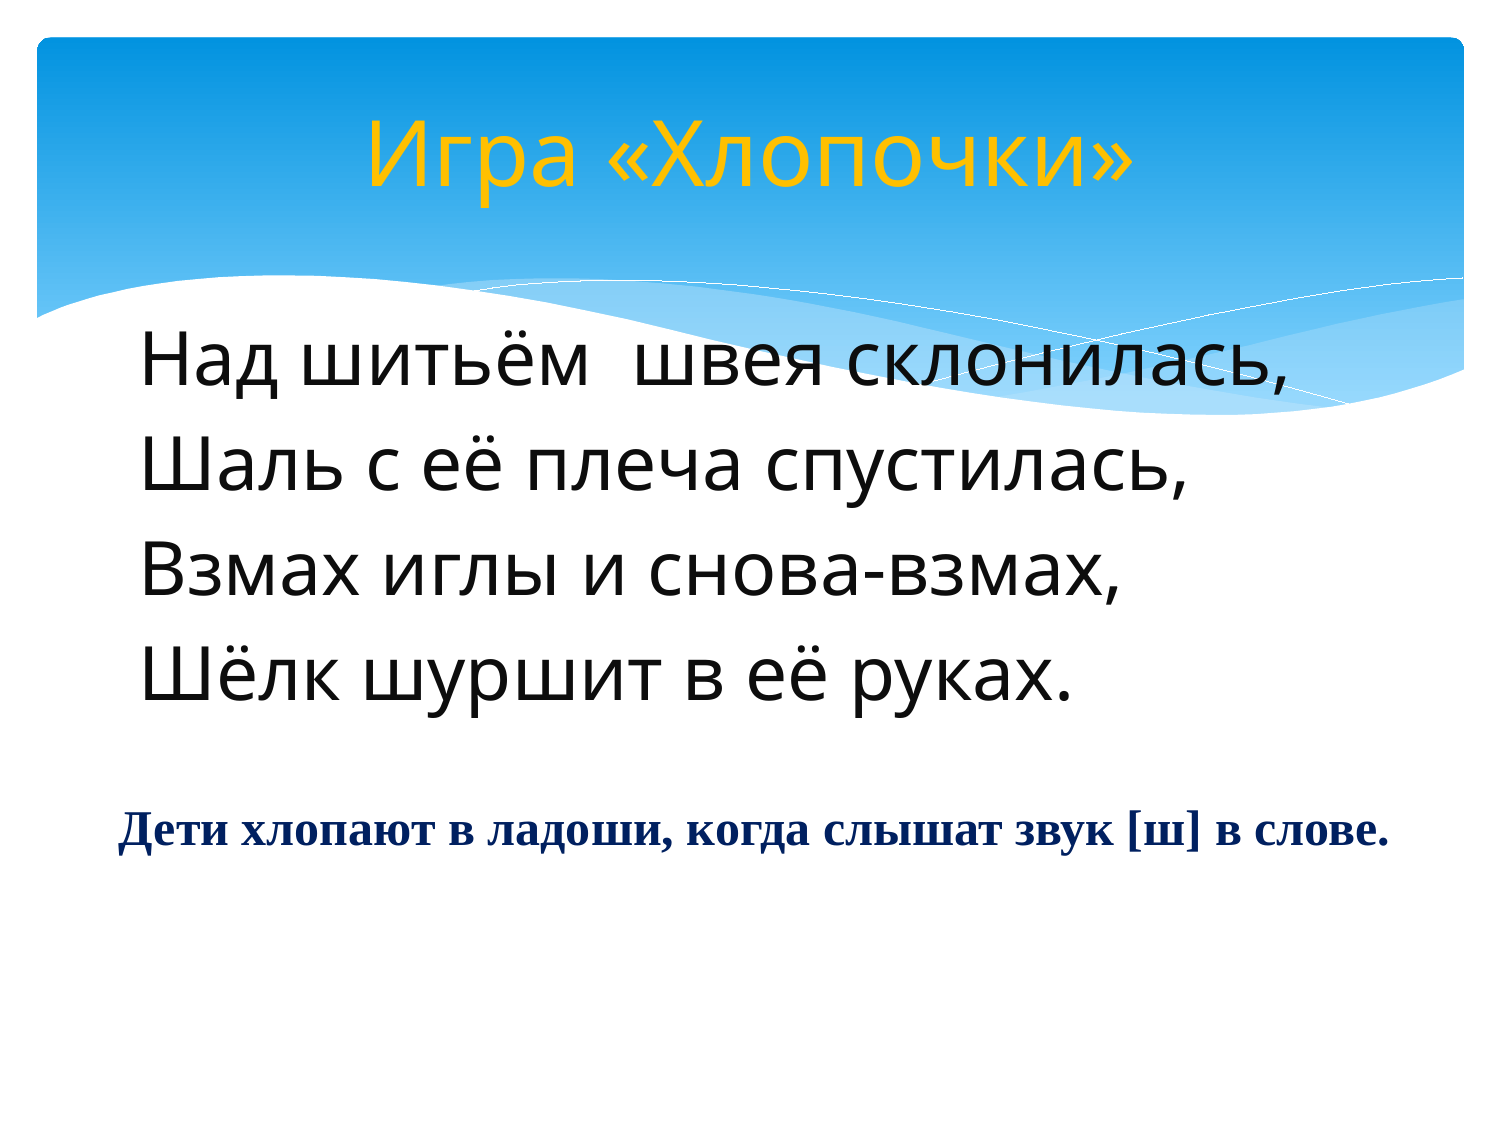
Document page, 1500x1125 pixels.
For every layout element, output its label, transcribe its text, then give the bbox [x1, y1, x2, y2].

title Игра «Хлопочки» [75, 55, 1425, 244]
list Над шитьём швея склонилась, Шаль с её плеча спустилась, Взмах иглы и снова-взмах, Шёлк шуршит в её руках. Дети хлопают в ладоши, когда слышат звук [ш] в слове. [64, 302, 1436, 1005]
